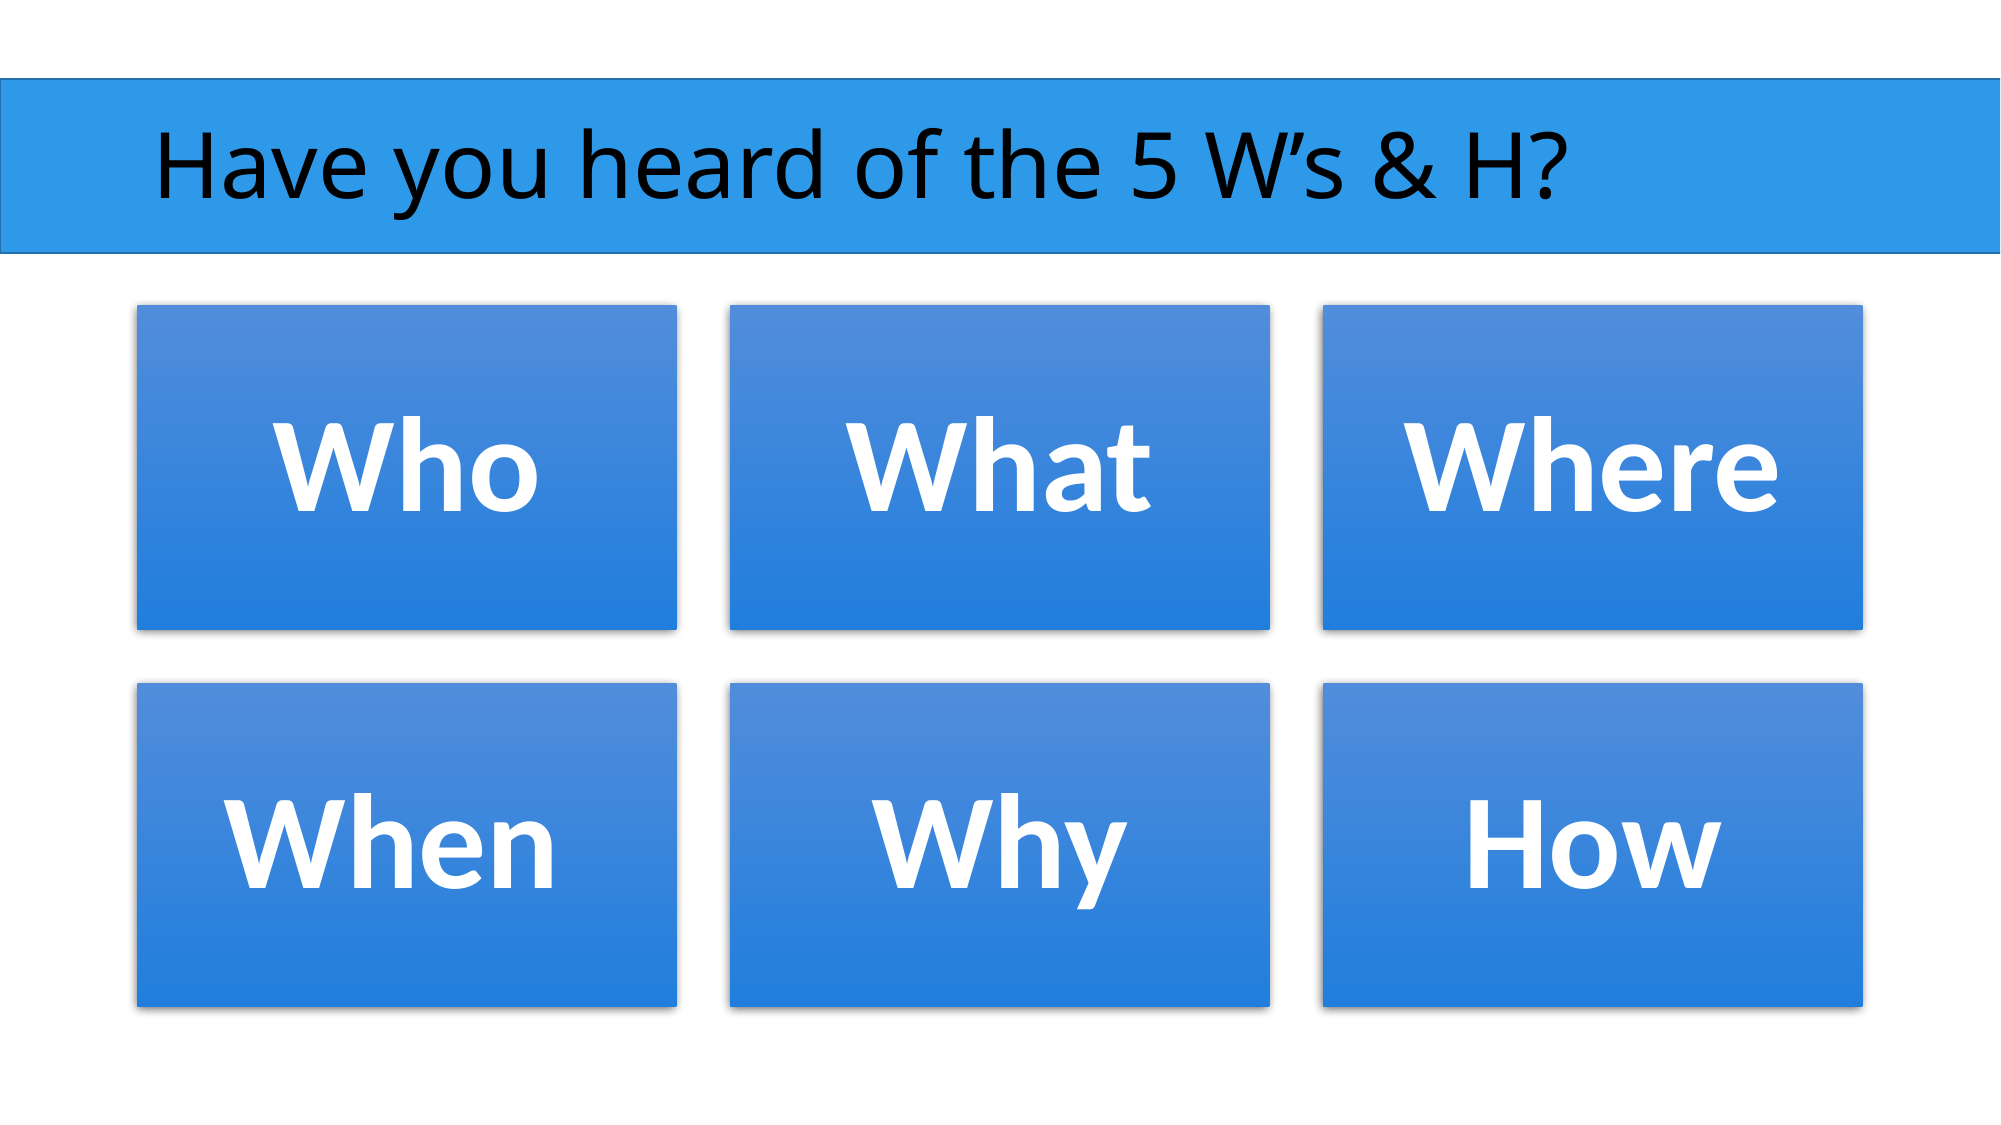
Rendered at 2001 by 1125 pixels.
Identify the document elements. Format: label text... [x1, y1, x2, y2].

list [137, 299, 1863, 1014]
title Have you heard of the 5 W’s & H? [137, 59, 1863, 278]
